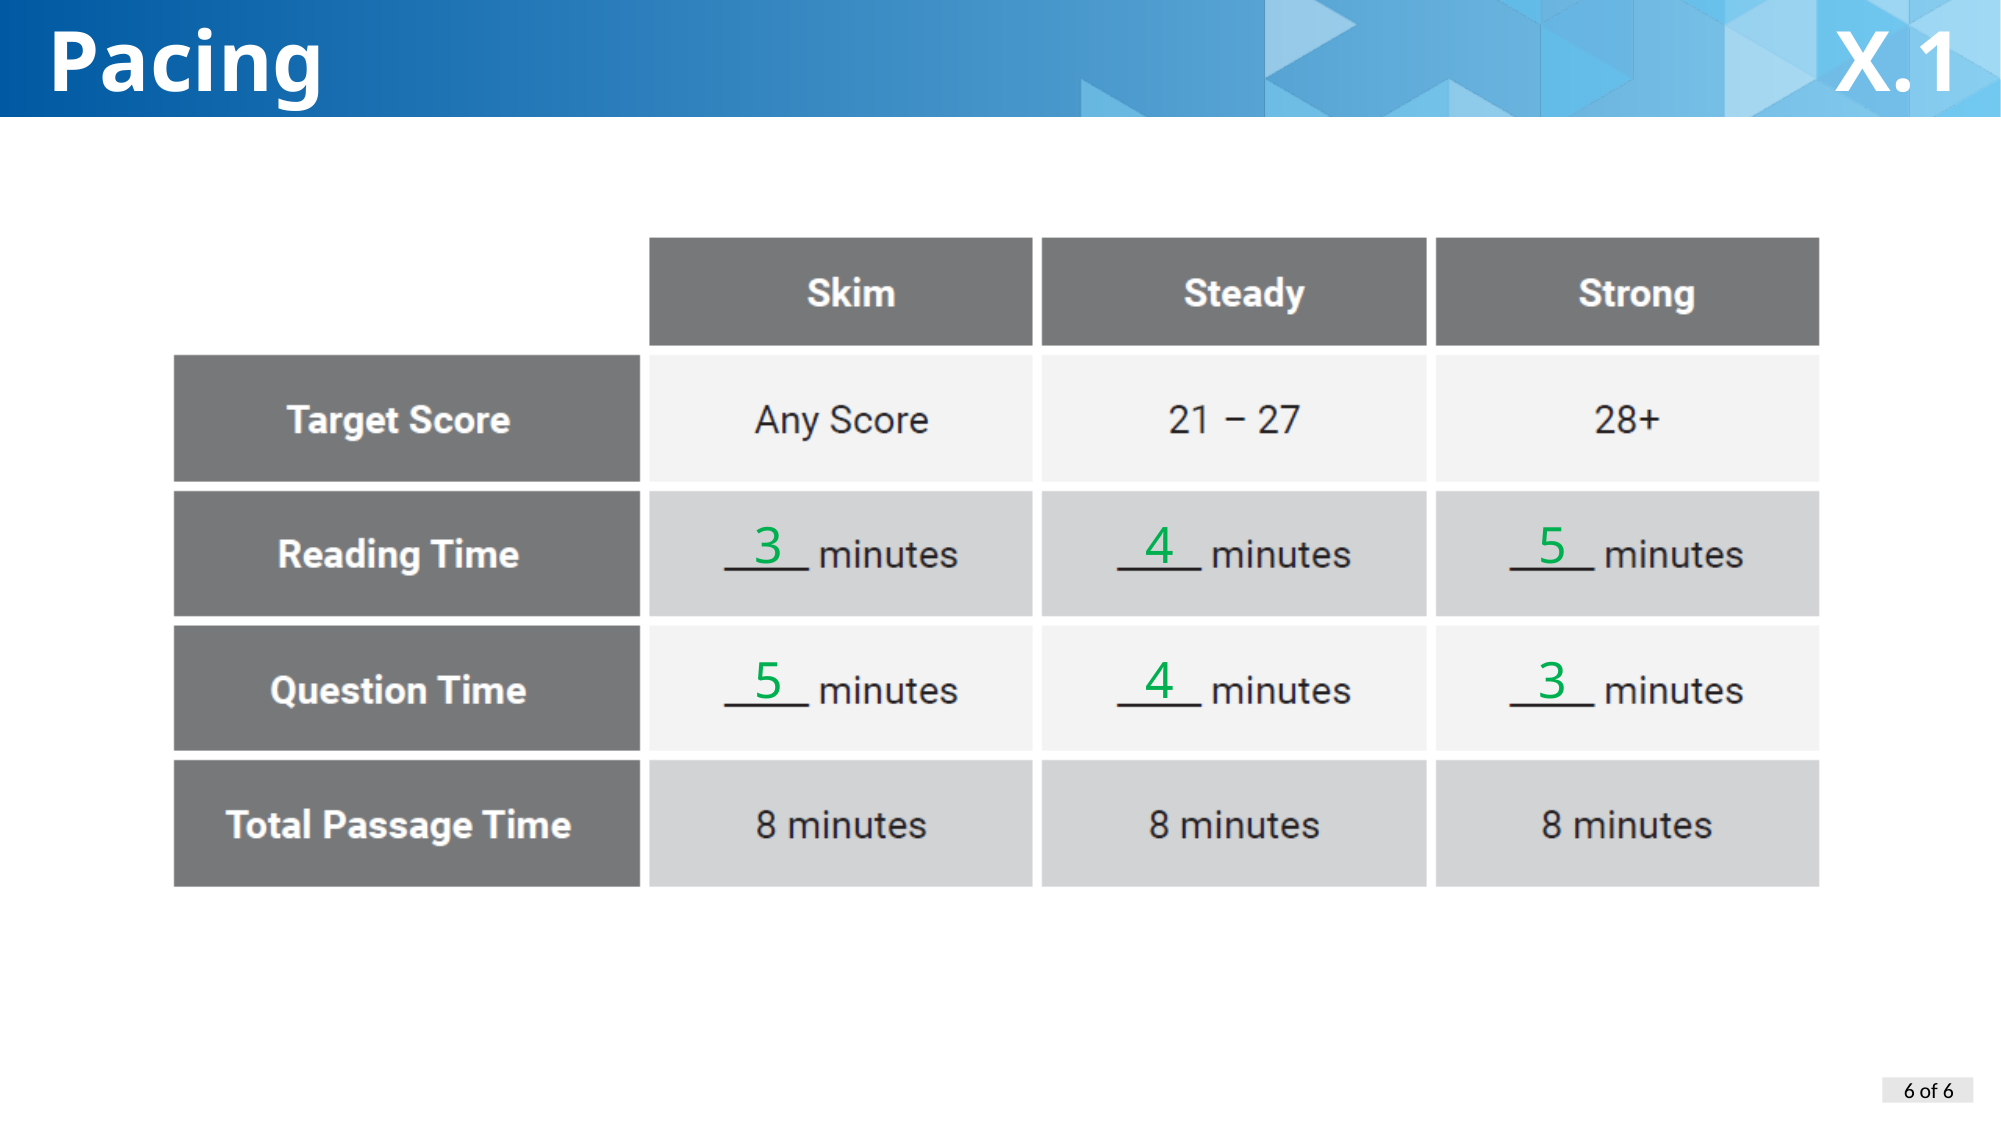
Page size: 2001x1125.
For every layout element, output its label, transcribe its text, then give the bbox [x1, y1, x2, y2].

picture [143, 202, 1857, 923]
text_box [1882, 1076, 1974, 1104]
text_box Pacing [32, 11, 720, 117]
text_box [0, 0, 2000, 118]
picture [990, 0, 2000, 117]
